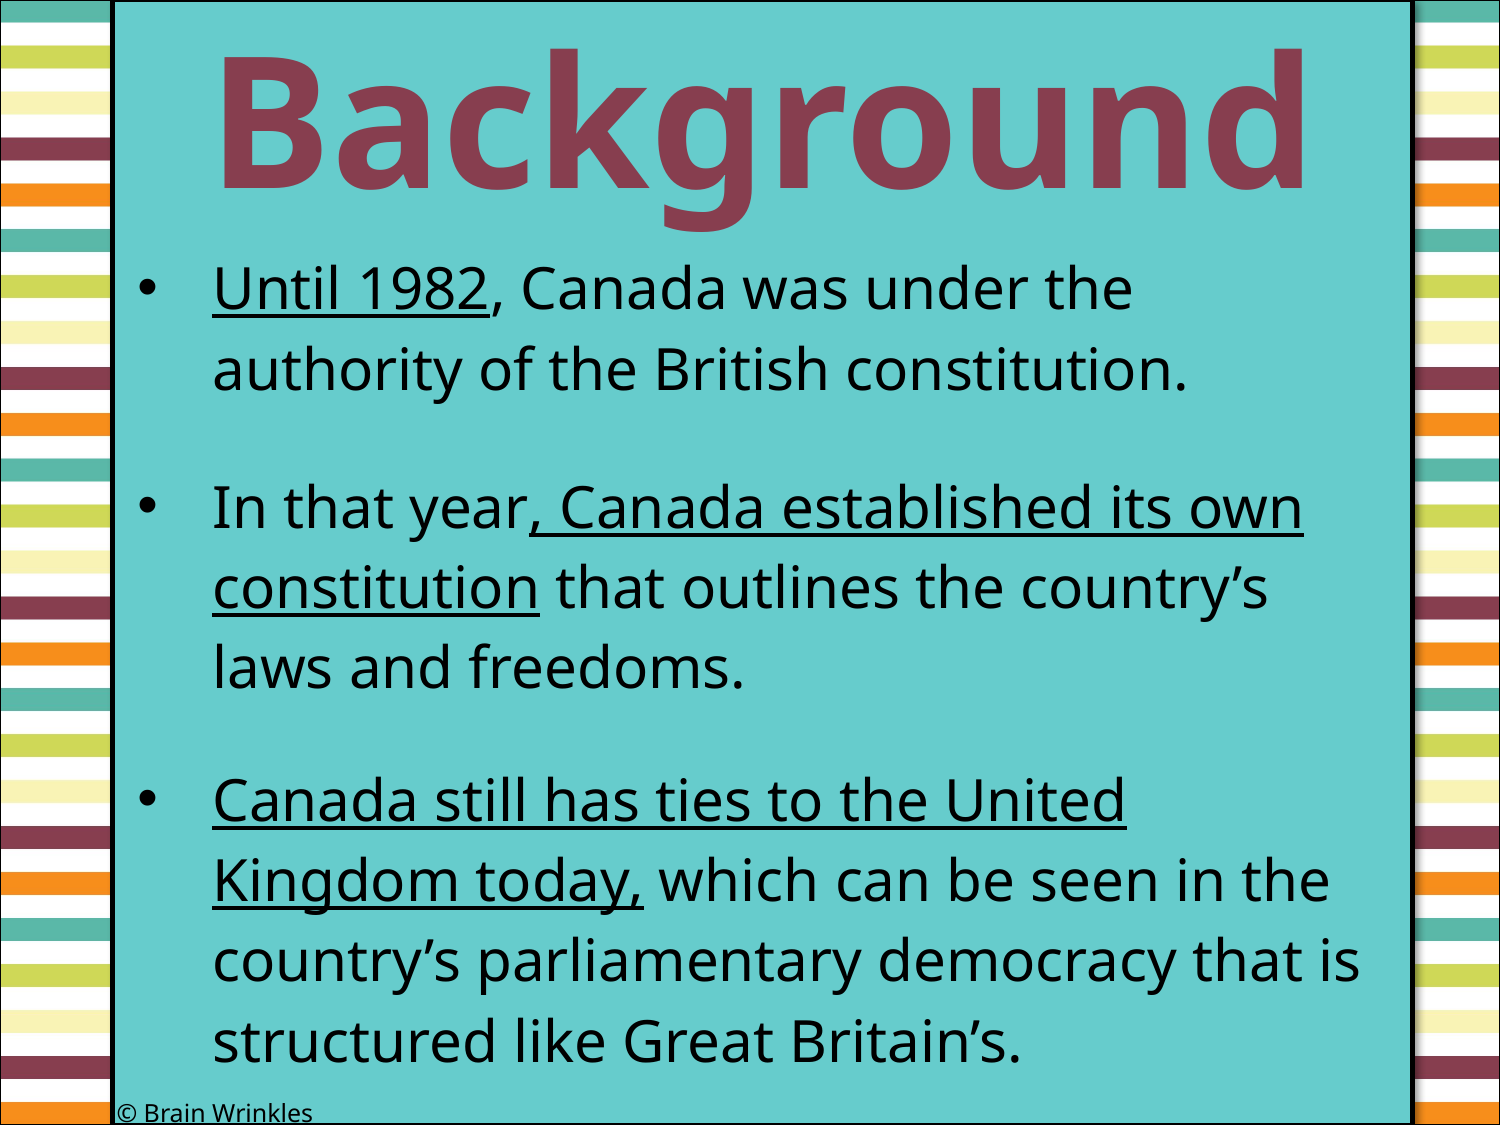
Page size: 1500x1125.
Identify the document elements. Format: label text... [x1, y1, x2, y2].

text_box Background [197, 0, 1328, 232]
text_box Until 1982, Canada was under the authority of the British constitution. In that year, Canada established its own constitution that outlines the country’s laws and freedoms. Canada still has ties to the United Kingdom today, which can be seen in the country’s parliamentary democracy that is structured like Great Britain’s. [122, 233, 1402, 1125]
text_box © Brain Wrinkles [101, 1090, 538, 1125]
text_box [1420, 0, 1500, 1125]
text_box [0, 0, 111, 1125]
text_box [111, 0, 1413, 1125]
